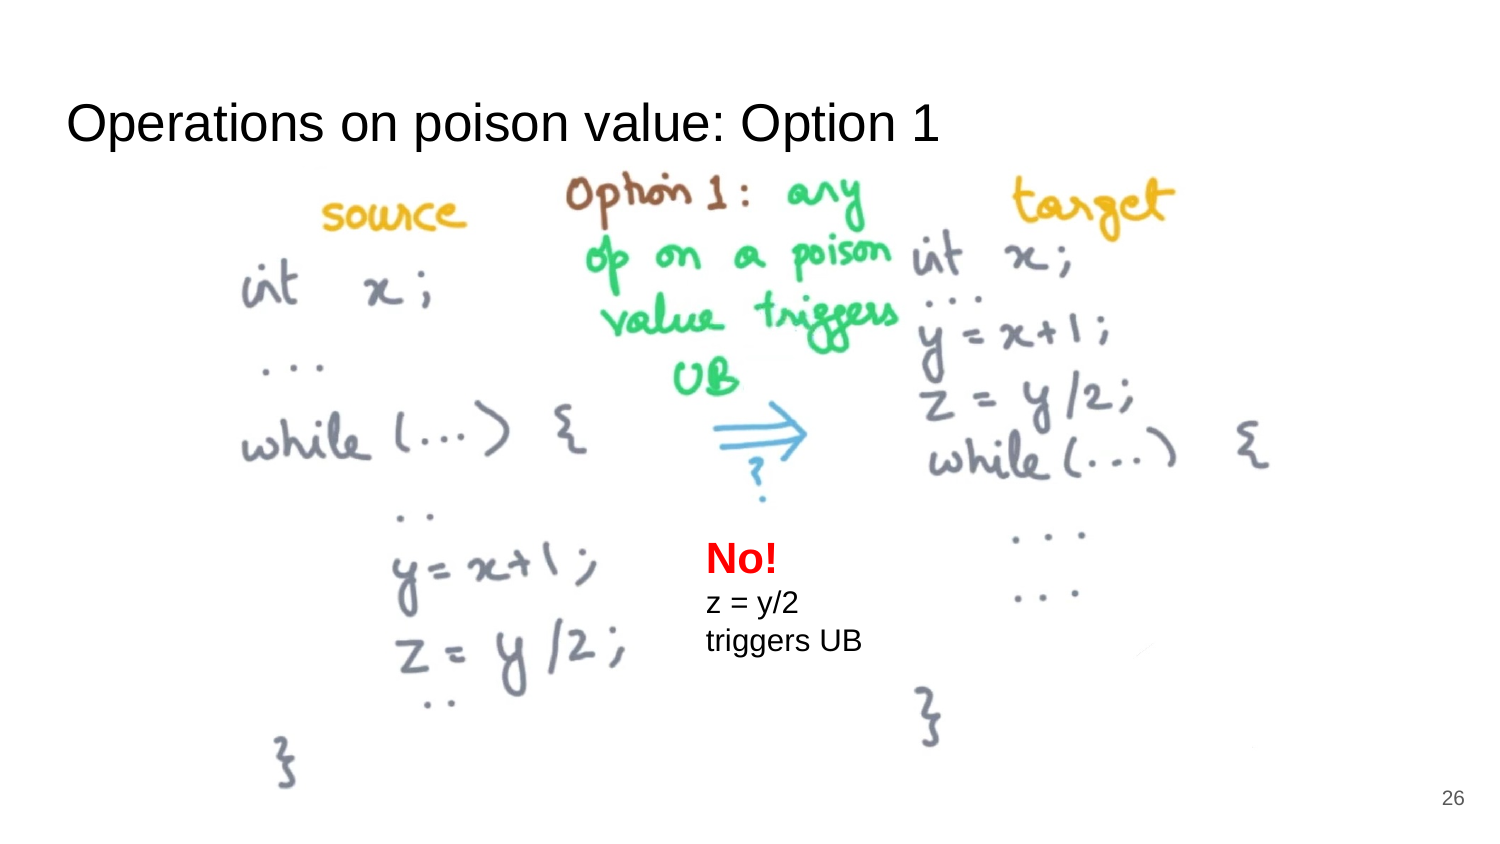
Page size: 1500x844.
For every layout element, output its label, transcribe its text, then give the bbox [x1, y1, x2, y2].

slide_number ‹#› [1389, 764, 1480, 830]
title Operations on poison value: Option 1 [51, 72, 1449, 167]
picture [215, 166, 1285, 794]
